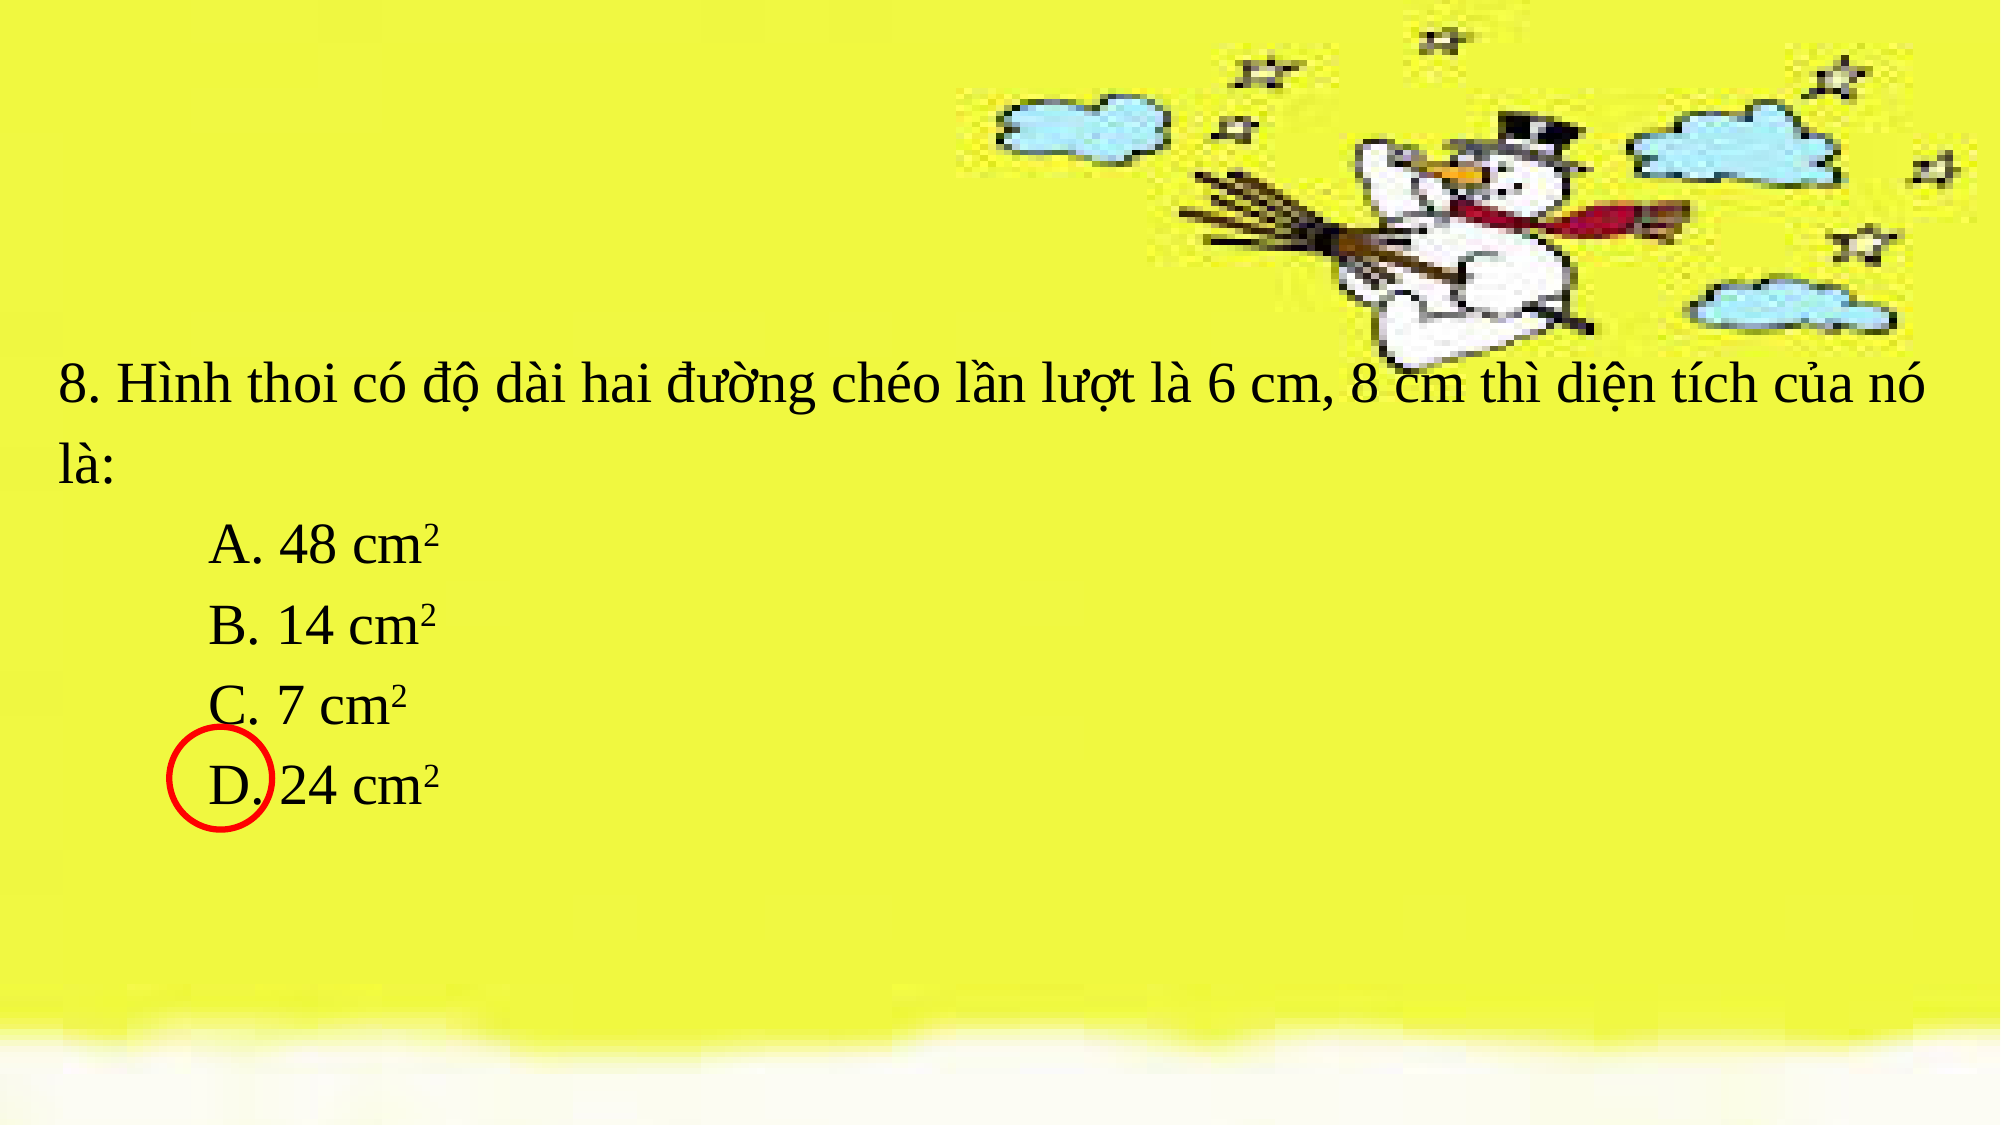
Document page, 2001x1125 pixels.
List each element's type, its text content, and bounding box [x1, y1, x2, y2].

text_box 8. Hình thoi có độ dài hai đường chéo lần lượt là 6 cm, 8 cm thì diện tích của nó là: A. 48 cm2 B. 14 cm2 C. 7 cm2 D. 24 cm2 [43, 326, 1980, 825]
picture [0, 0, 2001, 1125]
text_box [168, 725, 274, 831]
